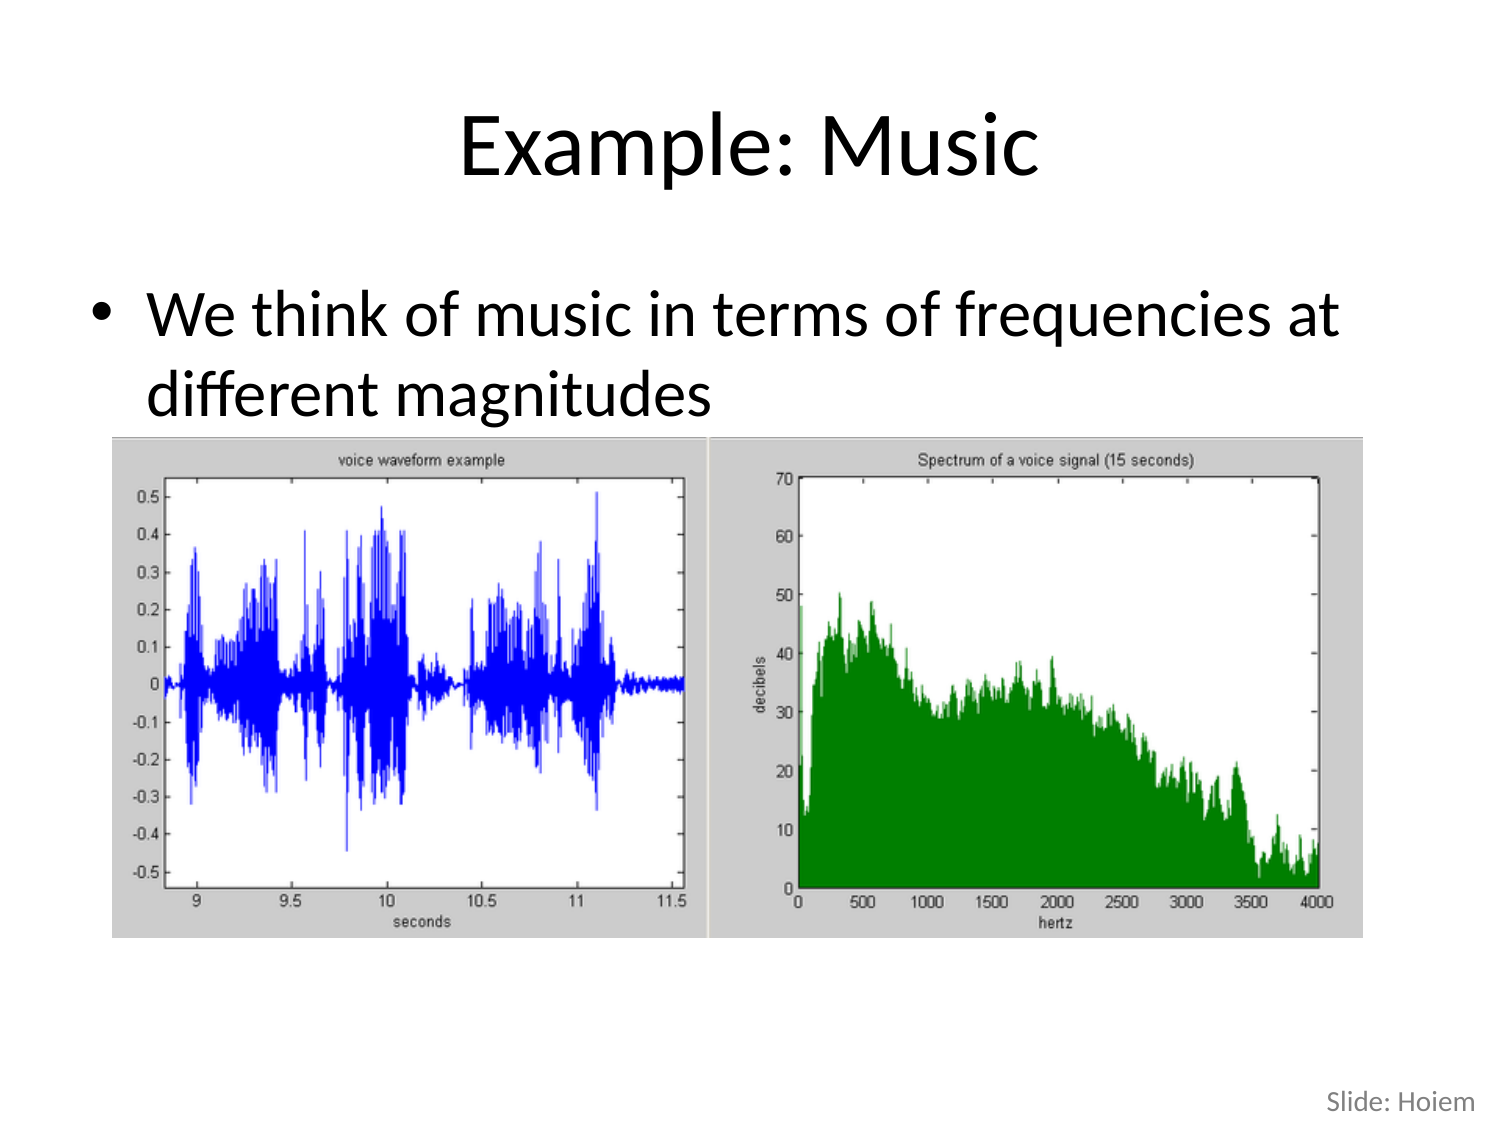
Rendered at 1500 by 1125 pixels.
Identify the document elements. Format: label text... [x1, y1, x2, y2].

text_box Slide: Hoiem [1311, 1074, 1491, 1125]
list We think of music in terms of frequencies at different magnitudes [75, 262, 1425, 1005]
title Example: Music [75, 45, 1425, 233]
picture [112, 437, 1363, 938]
